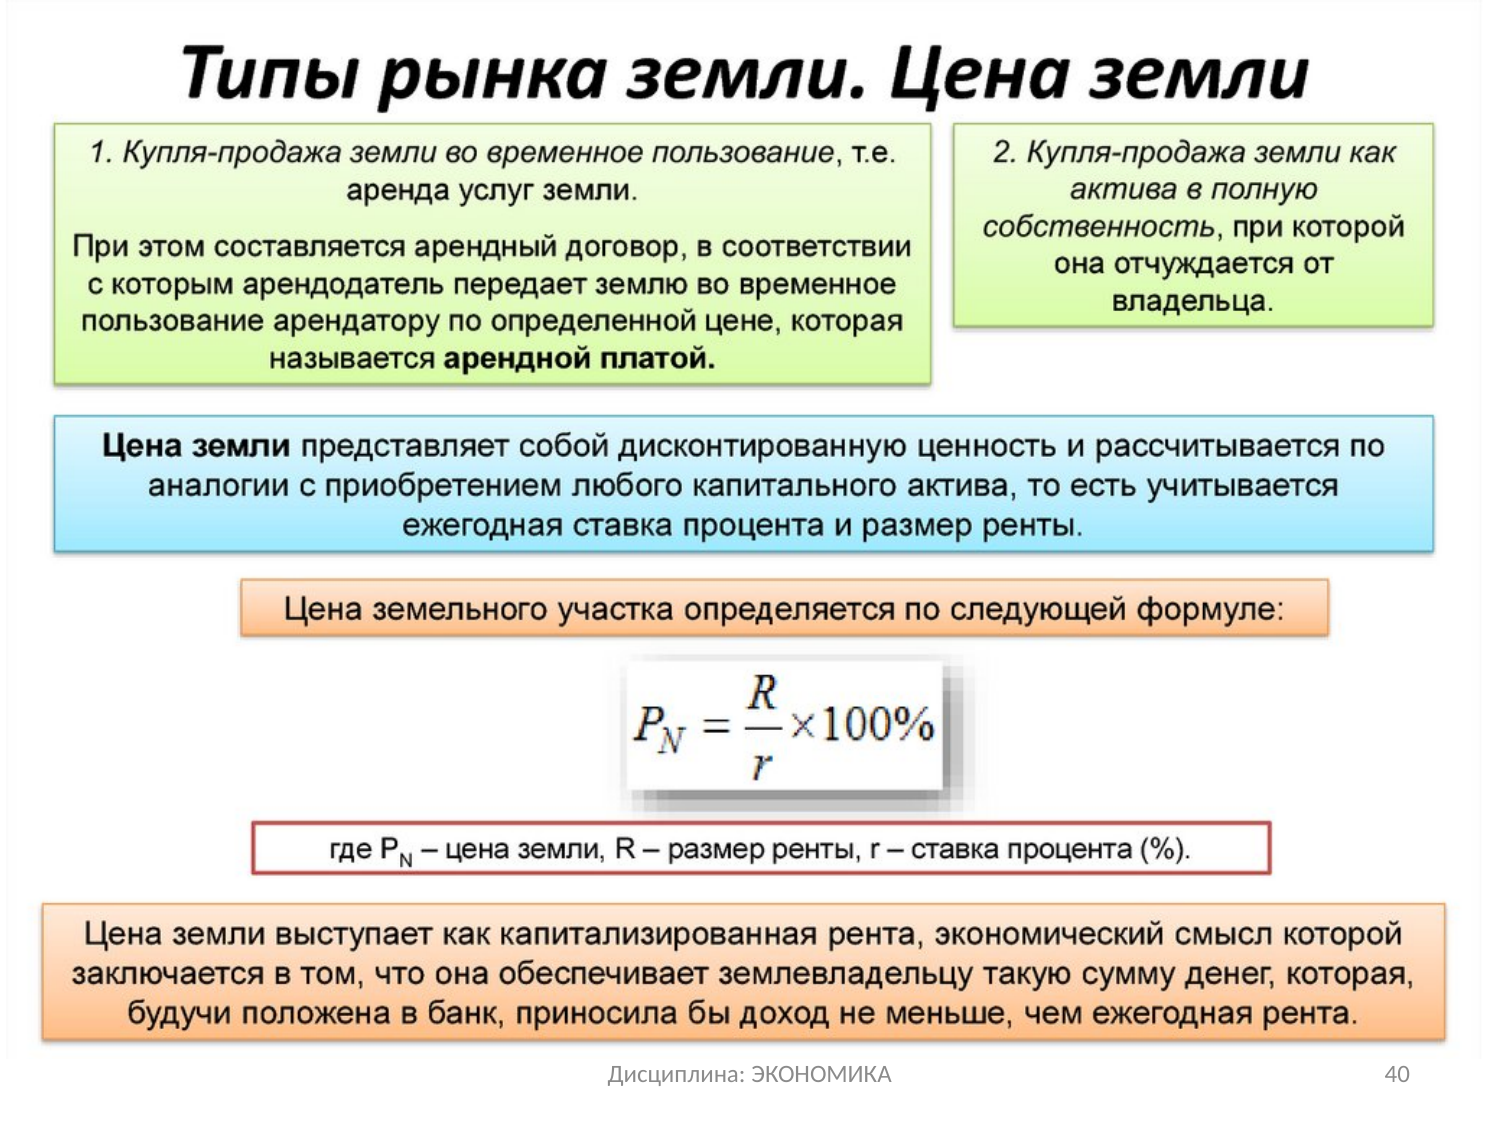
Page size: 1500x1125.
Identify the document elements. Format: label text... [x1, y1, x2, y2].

footer Дисциплина: ЭКОНОМИКА [512, 1068, 988, 1103]
picture [5, 0, 1483, 1059]
slide_number 40 [1074, 1068, 1425, 1103]
